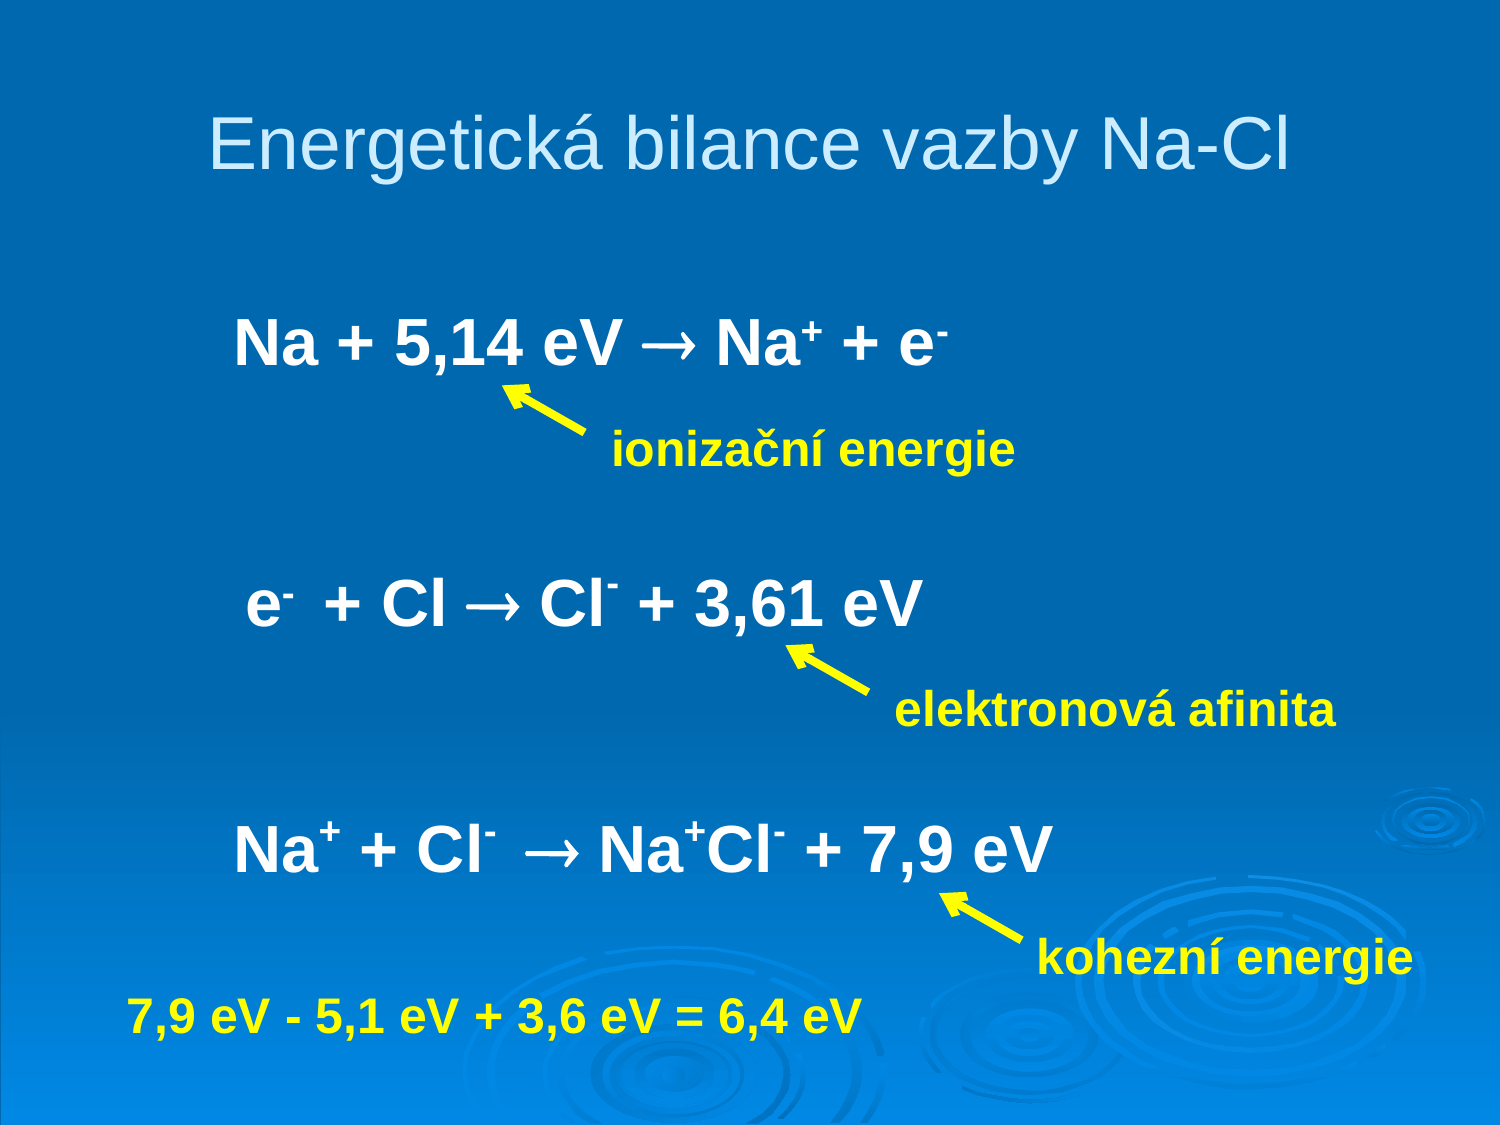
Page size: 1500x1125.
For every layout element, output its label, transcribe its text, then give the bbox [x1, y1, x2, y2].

text_box kohezní energie [1021, 916, 1447, 992]
text_box Na + 5,14 eV  Na+ + e- [218, 290, 1258, 386]
text_box Na+ + Cl-  Na+Cl- + 7,9 eV [218, 798, 1294, 894]
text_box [501, 385, 585, 433]
text_box e- + Cl  Cl- + 3,61 eV [230, 550, 963, 647]
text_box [785, 644, 869, 693]
text_box 7,9 eV - 5,1 eV + 3,6 eV = 6,4 eV [112, 976, 916, 1051]
title Energetická bilance vazby Na-Cl [74, 45, 1426, 233]
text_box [938, 892, 1022, 941]
text_box elektronová afinita [879, 668, 1382, 744]
text_box ionizační energie [596, 408, 1105, 484]
